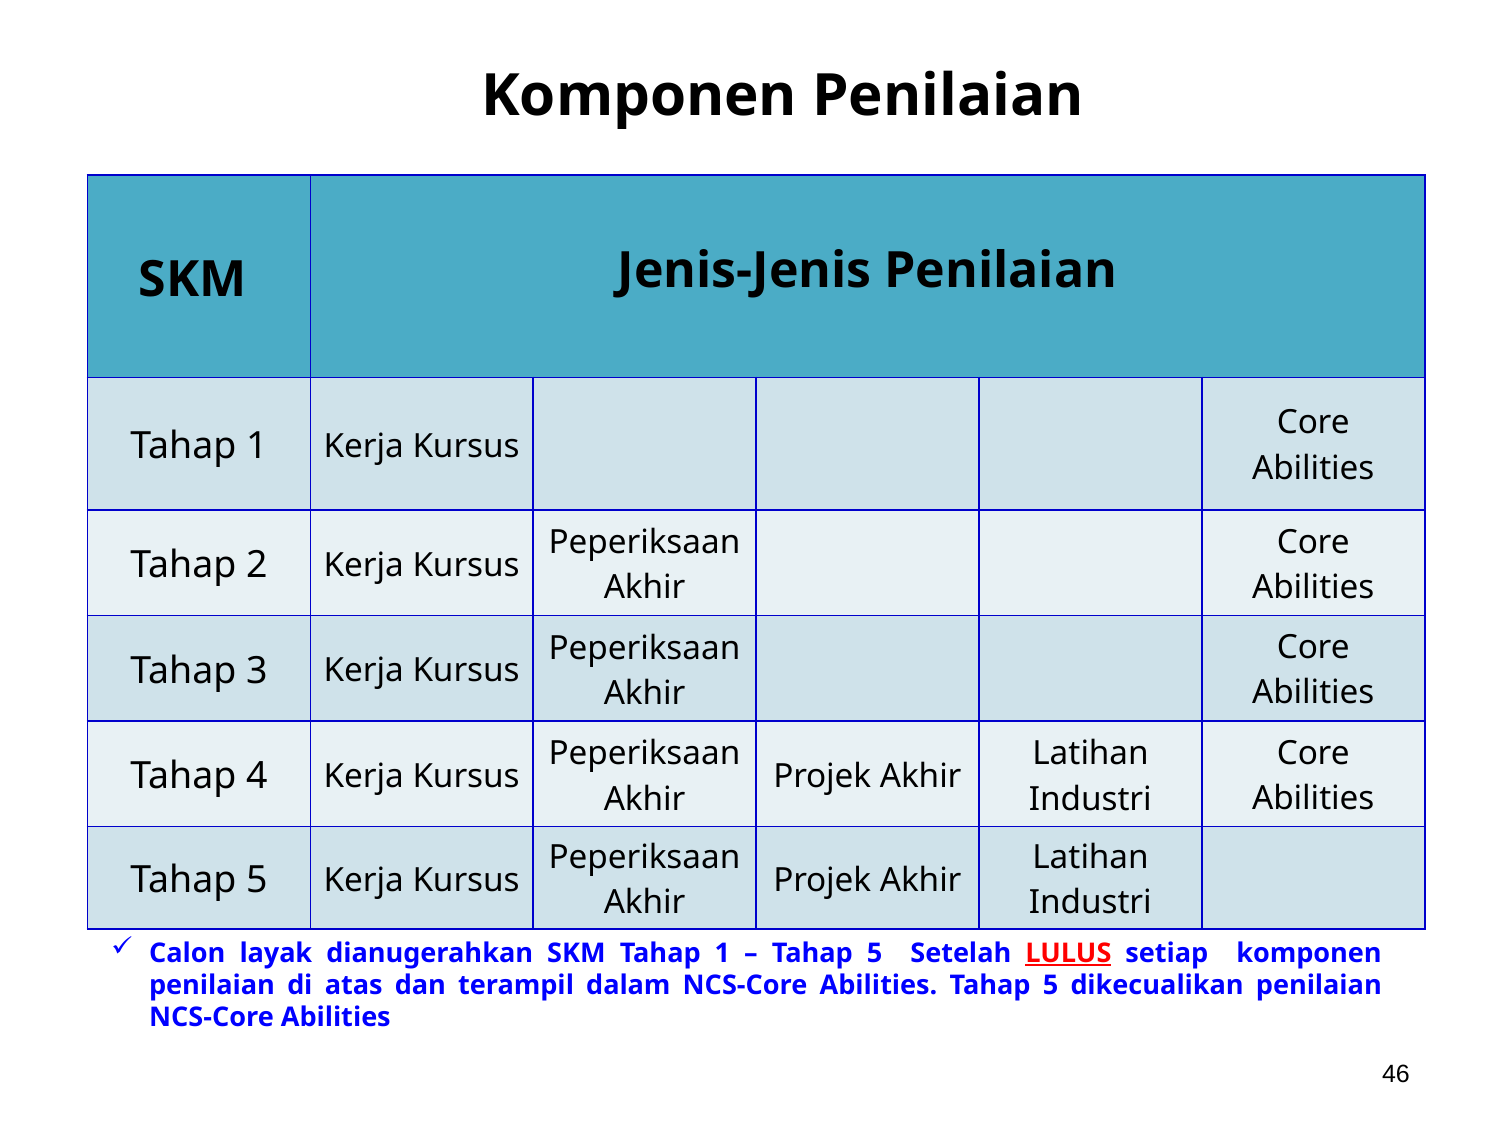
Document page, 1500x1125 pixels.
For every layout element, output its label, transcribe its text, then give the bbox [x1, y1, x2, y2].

table_cell Tahap 2 [88, 511, 310, 615]
table_cell [757, 616, 978, 720]
table_cell [757, 378, 978, 509]
table_cell Peperiksaan Akhir [534, 827, 755, 927]
table_cell Kerja Kursus [311, 722, 532, 826]
table_cell Peperiksaan Akhir [534, 722, 755, 826]
table_cell Latihan Industri [980, 827, 1201, 927]
table_cell Core Abilities [1203, 616, 1424, 720]
table_cell [980, 378, 1201, 509]
table_cell Kerja Kursus [311, 511, 532, 615]
table_cell Tahap 5 [88, 827, 310, 928]
table_cell [980, 511, 1201, 615]
table_cell Peperiksaan Akhir [534, 511, 755, 615]
table_cell [980, 616, 1201, 720]
table_cell Kerja Kursus [311, 378, 532, 509]
table_cell Core Abilities [1203, 378, 1424, 509]
table_cell Tahap 1 [88, 378, 310, 509]
table_cell Tahap 4 [88, 722, 310, 826]
table_cell [1203, 827, 1424, 928]
table_cell [534, 378, 755, 509]
table_cell Projek Akhir [757, 722, 978, 826]
table_header SKM [88, 176, 310, 377]
slide_number 46 [1074, 1042, 1425, 1103]
table_cell Projek Akhir [757, 827, 978, 927]
text_box Komponen Penilaian [466, 50, 1114, 135]
table_cell Kerja Kursus [311, 827, 532, 927]
table_cell Peperiksaan Akhir [534, 616, 755, 720]
table_cell Core Abilities [1203, 722, 1424, 826]
table_cell Kerja Kursus [311, 616, 532, 720]
table_cell Tahap 3 [88, 616, 310, 720]
table_cell [757, 511, 978, 615]
table_cell Latihan Industri [980, 722, 1201, 826]
table_header Jenis-Jenis Penilaian [311, 176, 1424, 377]
text_box Calon layak dianugerahkan SKM Tahap 1 – Tahap 5 Setelah LULUS setiap komponen penilaian di atas dan terampil dalam NCS-Core Abilities. Tahap 5 dikecualikan penilaian NCS-Core Abilities [96, 927, 1397, 1040]
table_cell Core Abilities [1203, 511, 1424, 615]
